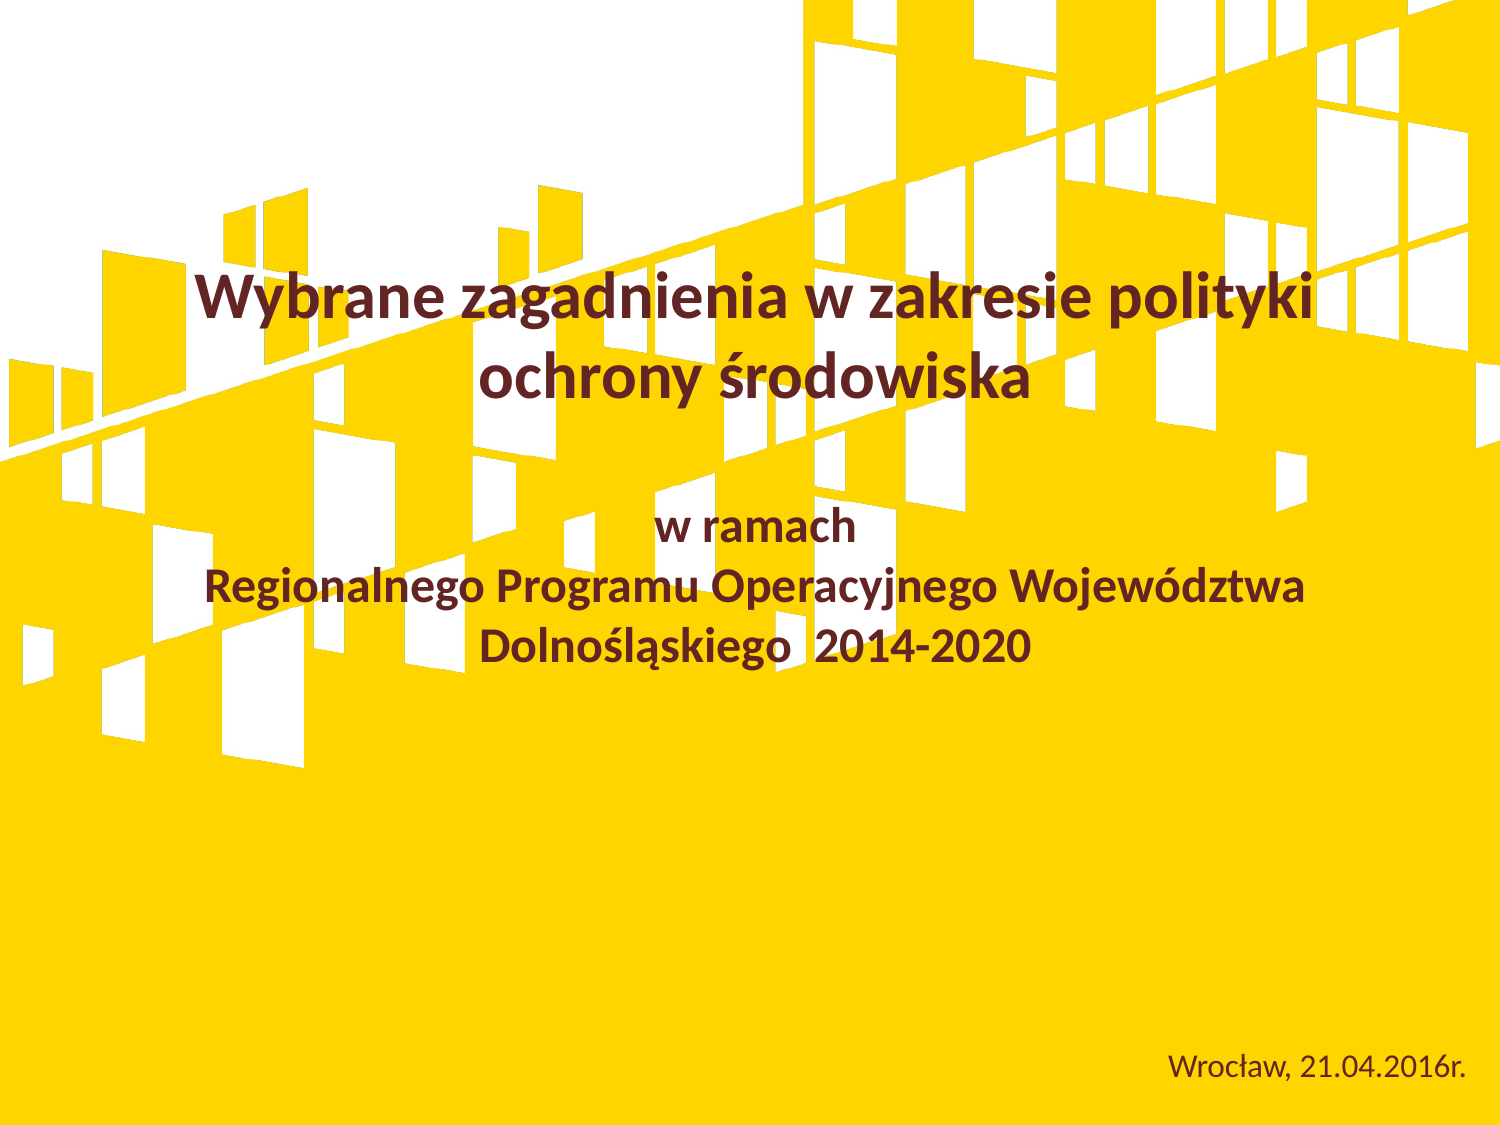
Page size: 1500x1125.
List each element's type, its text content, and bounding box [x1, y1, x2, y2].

text_box Wrocław, 21.04.2016r. [64, 886, 1483, 1092]
title Wybrane zagadnienia w zakresie polityki ochrony środowiska w ramach Regionalnego Programu Operacyjnego Województwa Dolnośląskiego 2014-2020 [88, 101, 1423, 823]
picture [0, 0, 1500, 1125]
